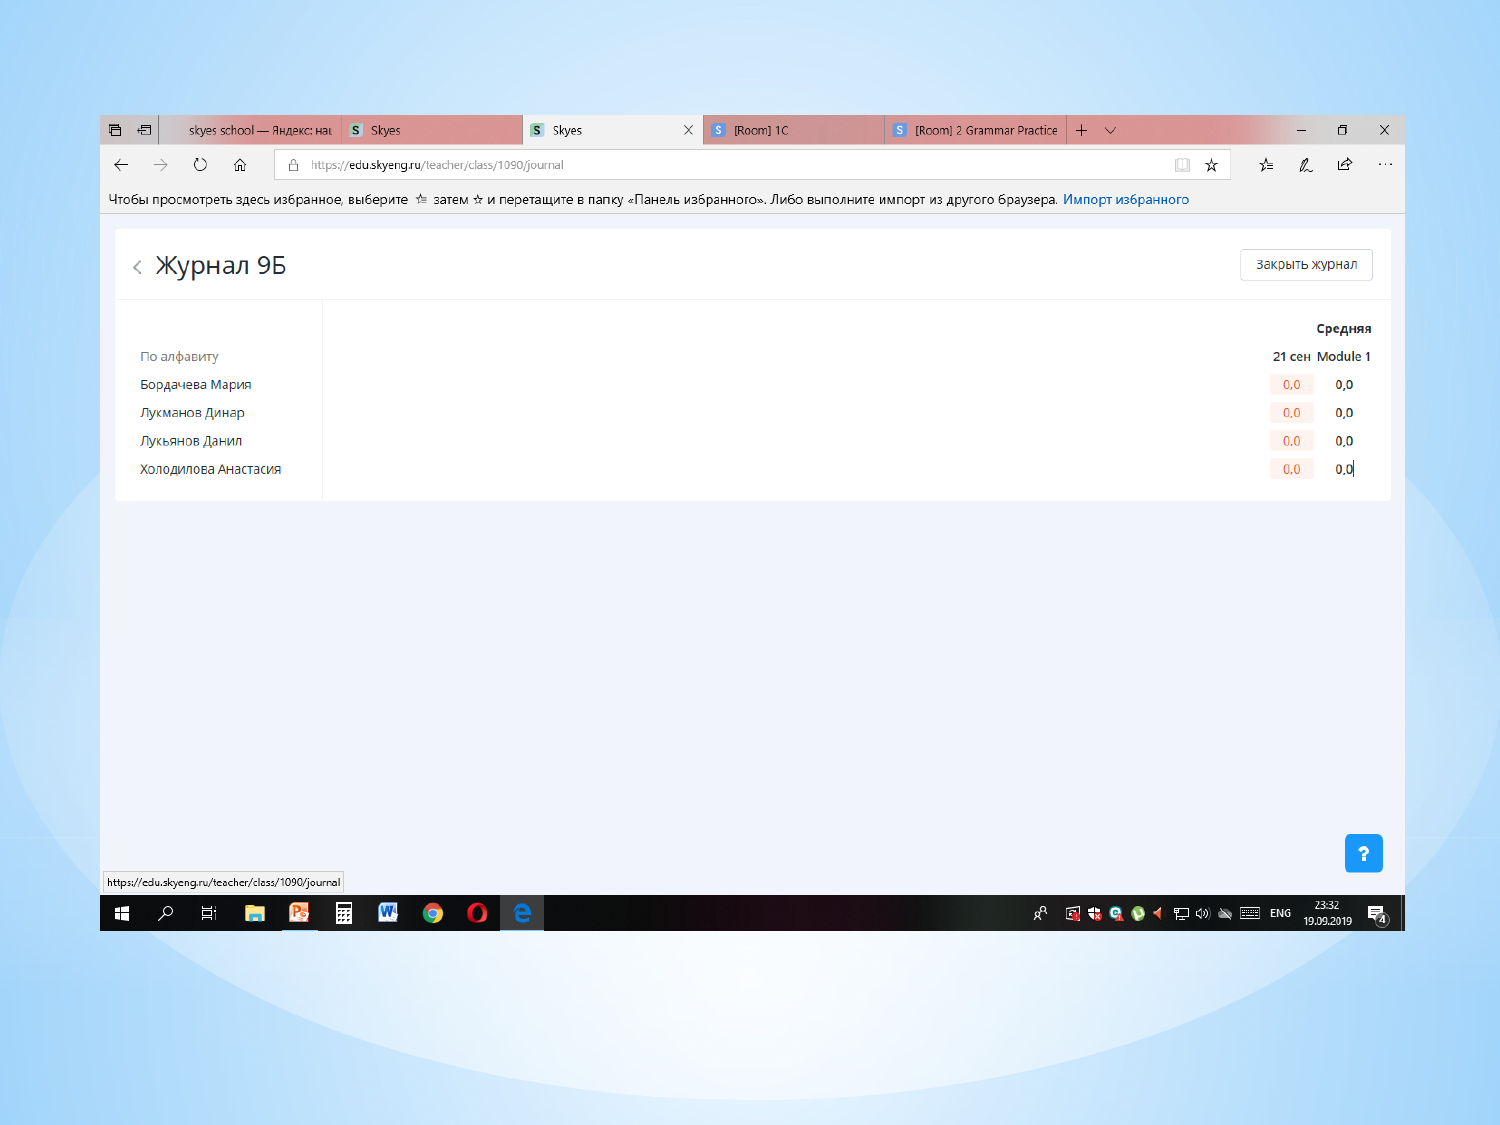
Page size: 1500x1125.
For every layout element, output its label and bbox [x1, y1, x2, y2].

picture [100, 115, 1405, 931]
